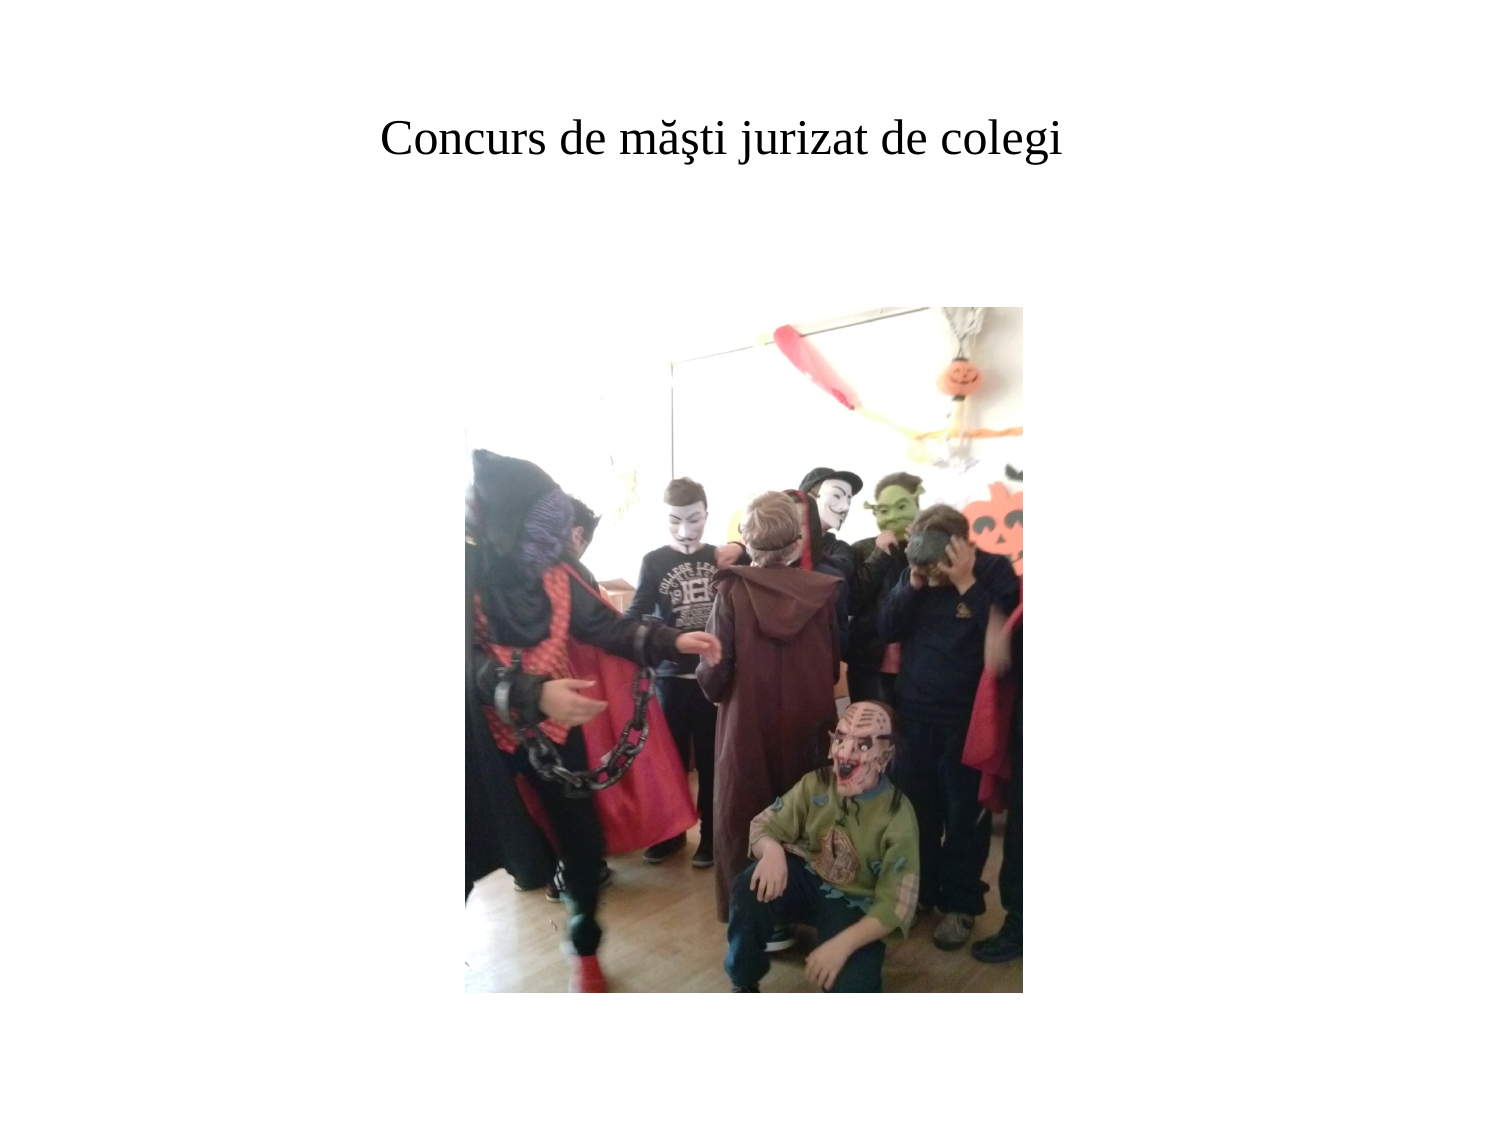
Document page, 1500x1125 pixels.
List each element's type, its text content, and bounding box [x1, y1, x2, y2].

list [465, 307, 1023, 993]
title Concurs de măşti jurizat de colegi [46, 70, 1397, 258]
